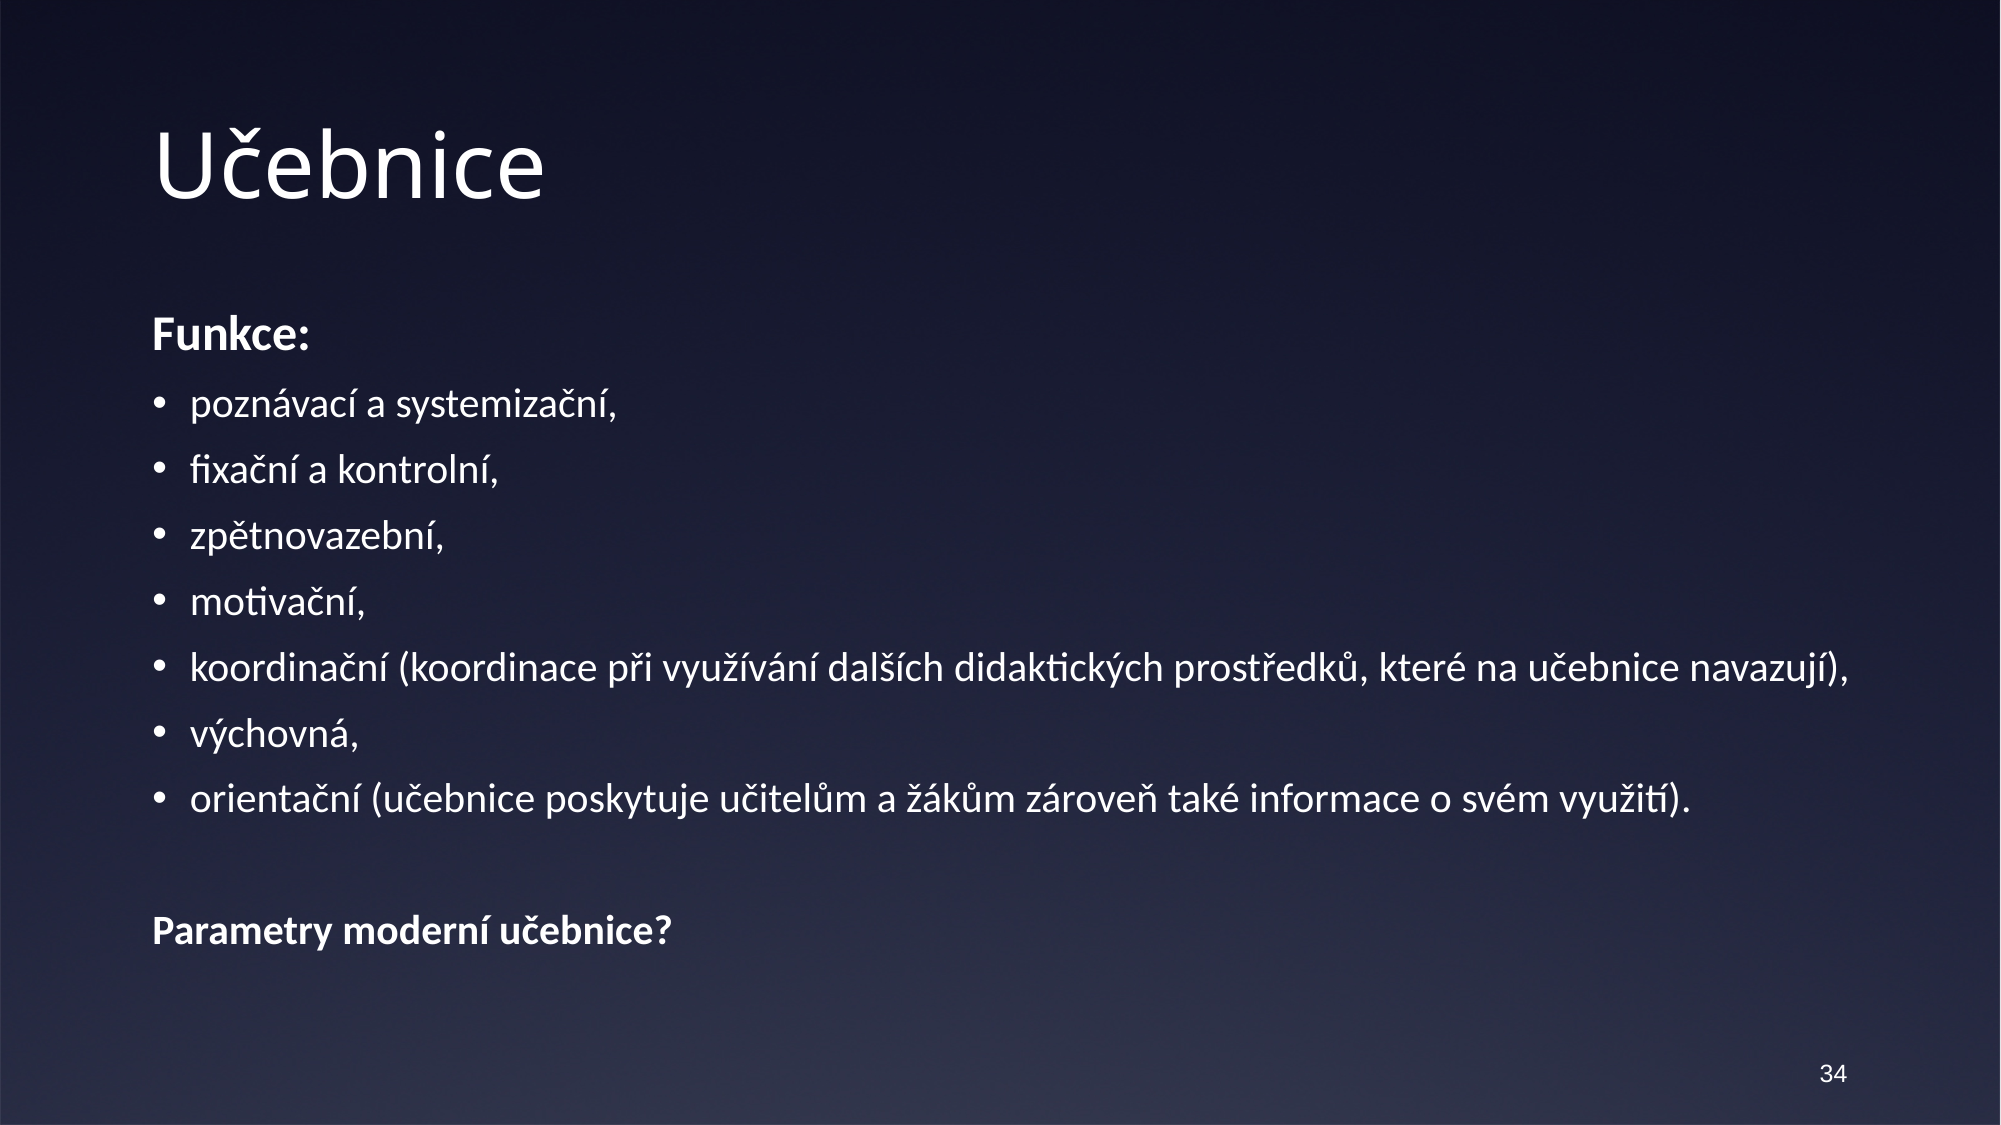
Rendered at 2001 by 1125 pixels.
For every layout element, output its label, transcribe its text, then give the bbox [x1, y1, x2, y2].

picture [0, 0, 2001, 1125]
slide_number 34 [1412, 1042, 1863, 1103]
title Učebnice [137, 59, 1863, 278]
list Funkce: poznávací a systemizační, fixační a kontrolní, zpětnovazební, motivační, koordinační (koordinace při využívání dalších didaktických prostředků, které na učebnice navazují), výchovná, orientační (učebnice poskytuje učitelům a žákům zároveň také informace o svém využití). Parametry moderní učebnice? [137, 299, 1895, 1014]
